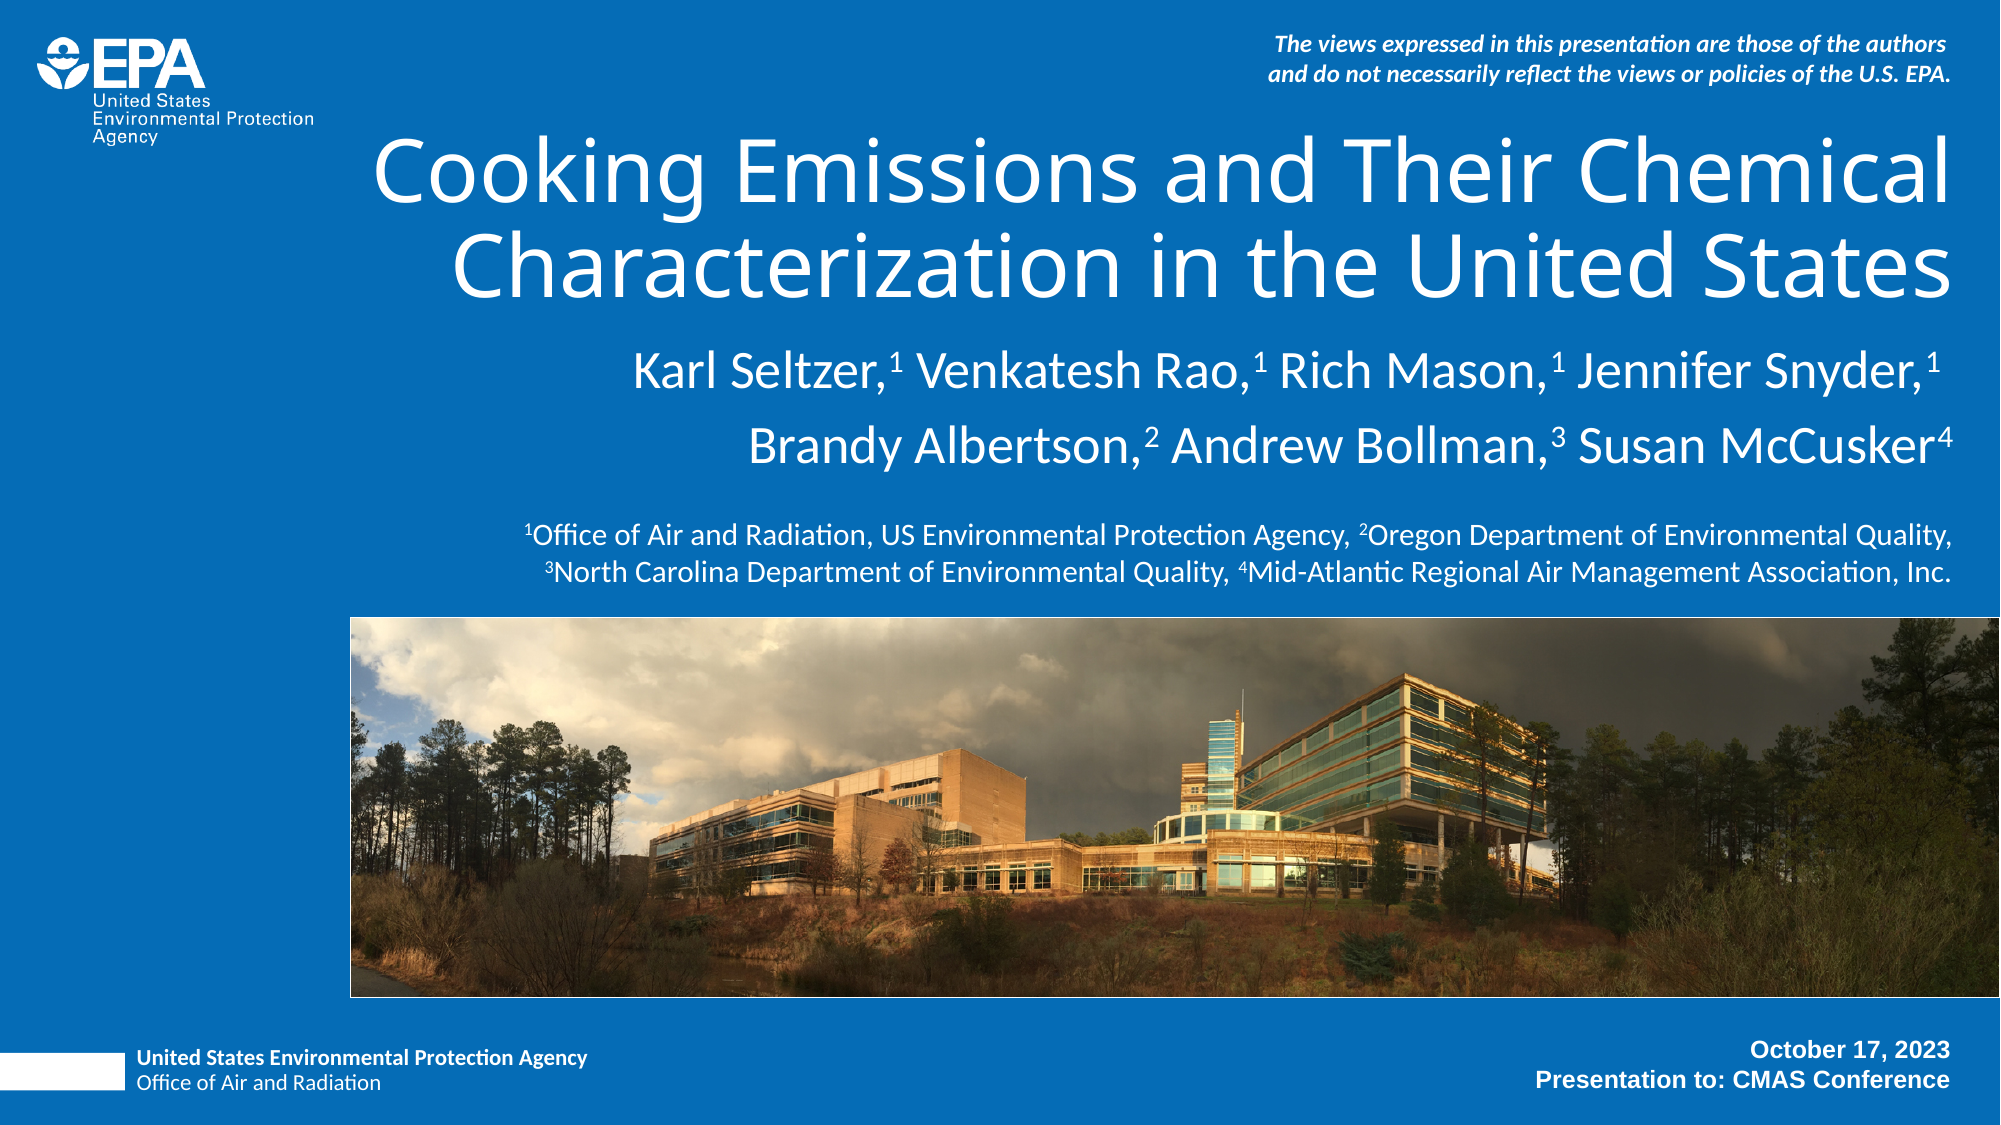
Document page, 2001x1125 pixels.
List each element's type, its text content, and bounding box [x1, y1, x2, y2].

text_box 1Office of Air and Radiation, US Environmental Protection Agency, 2Oregon Department of Environmental Quality, 3North Carolina Department of Environmental Quality, 4Mid-Atlantic Regional Air Management Association, Inc. [239, 506, 1968, 596]
text_box Karl Seltzer,1 Venkatesh Rao,1 Rich Mason,1 Jennifer Snyder,1 Brandy Albertson,2 Andrew Bollman,3 Susan McCusker4 [120, 334, 1968, 434]
picture [349, 617, 2000, 998]
text_box Cooking Emissions and Their Chemical Characterization in the United States [318, 122, 1968, 324]
text_box United States Environmental Protection Agency Office of Air and Radiation [136, 1045, 1063, 1105]
text_box October 17, 2023 Presentation to: CMAS Conference [1302, 1055, 1952, 1094]
picture [37, 37, 313, 146]
text_box The views expressed in this presentation are those of the authors and do not necessarily reflect the views or policies of the U.S. EPA. [1030, 20, 1969, 95]
